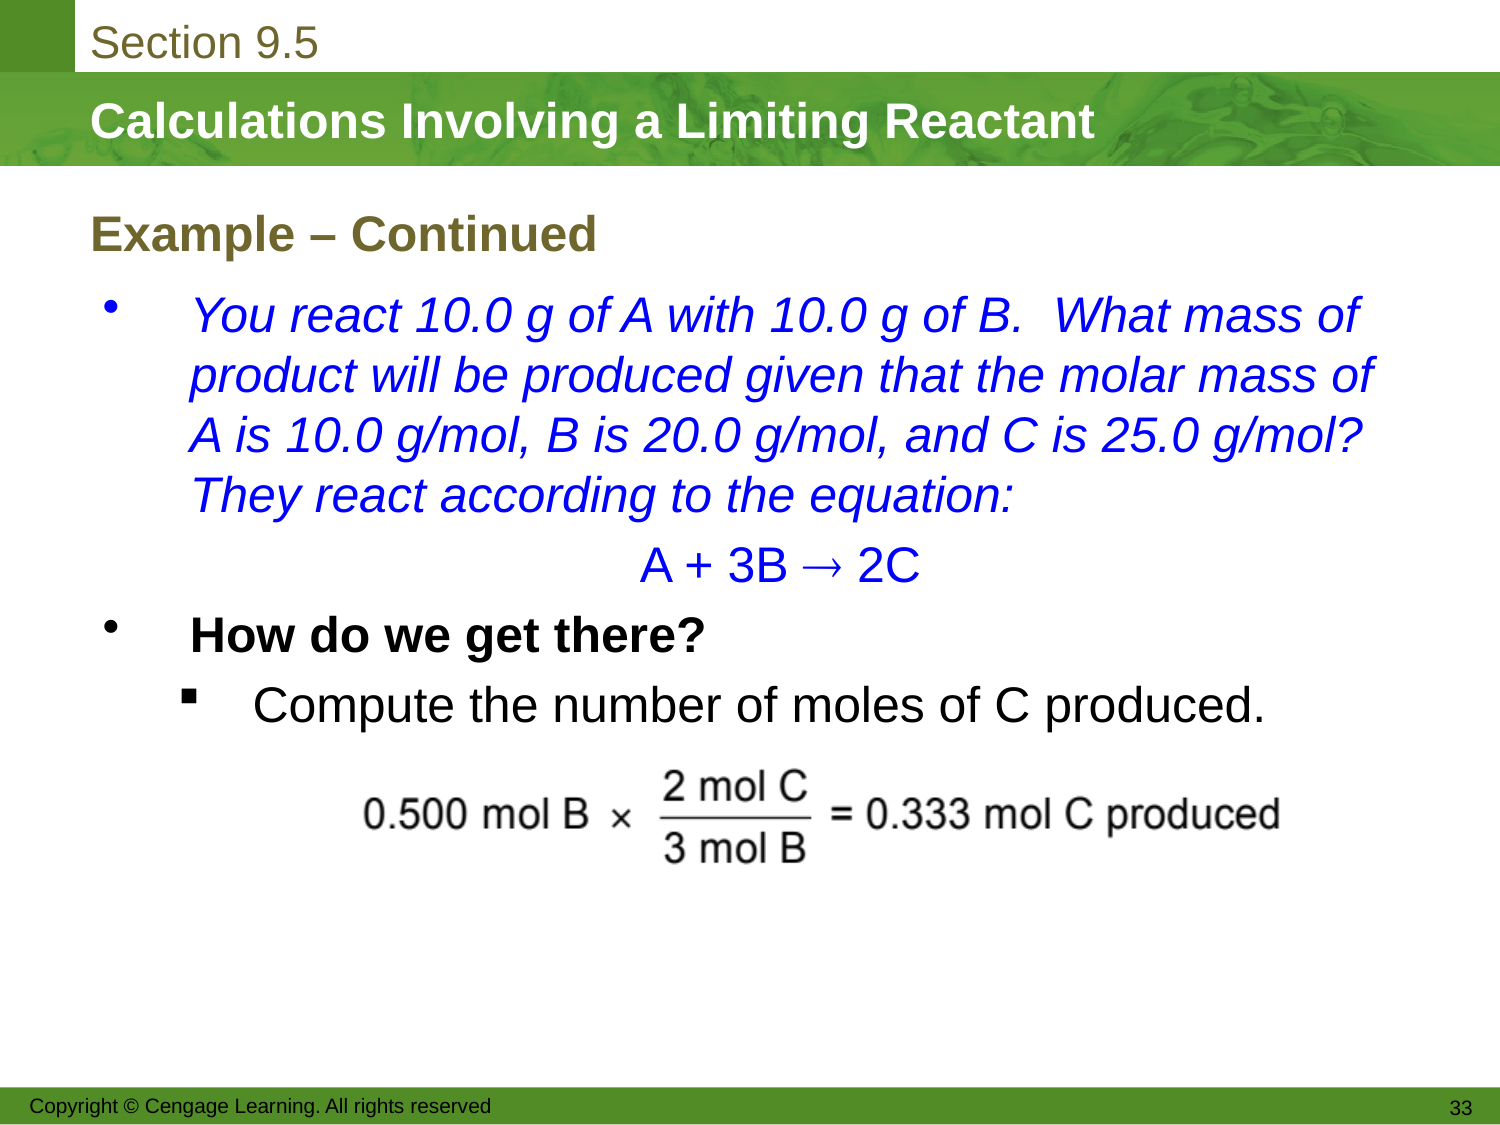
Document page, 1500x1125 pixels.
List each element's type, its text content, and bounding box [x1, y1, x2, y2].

picture [0, 72, 1500, 166]
list You react 10.0 g of A with 10.0 g of B. What mass of product will be produced given that the molar mass of A is 10.0 g/mol, B is 20.0 g/mol, and C is 25.0 g/mol? They react according to the equation: A + 3B  2C How do we get there? Compute the number of moles of C produced. [87, 275, 1425, 746]
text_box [361, 762, 1281, 865]
title Example – Continued [75, 187, 1425, 275]
footer Copyright © Cengage Learning. All rights reserved [14, 1085, 977, 1124]
slide_number 33 [1087, 1087, 1488, 1125]
